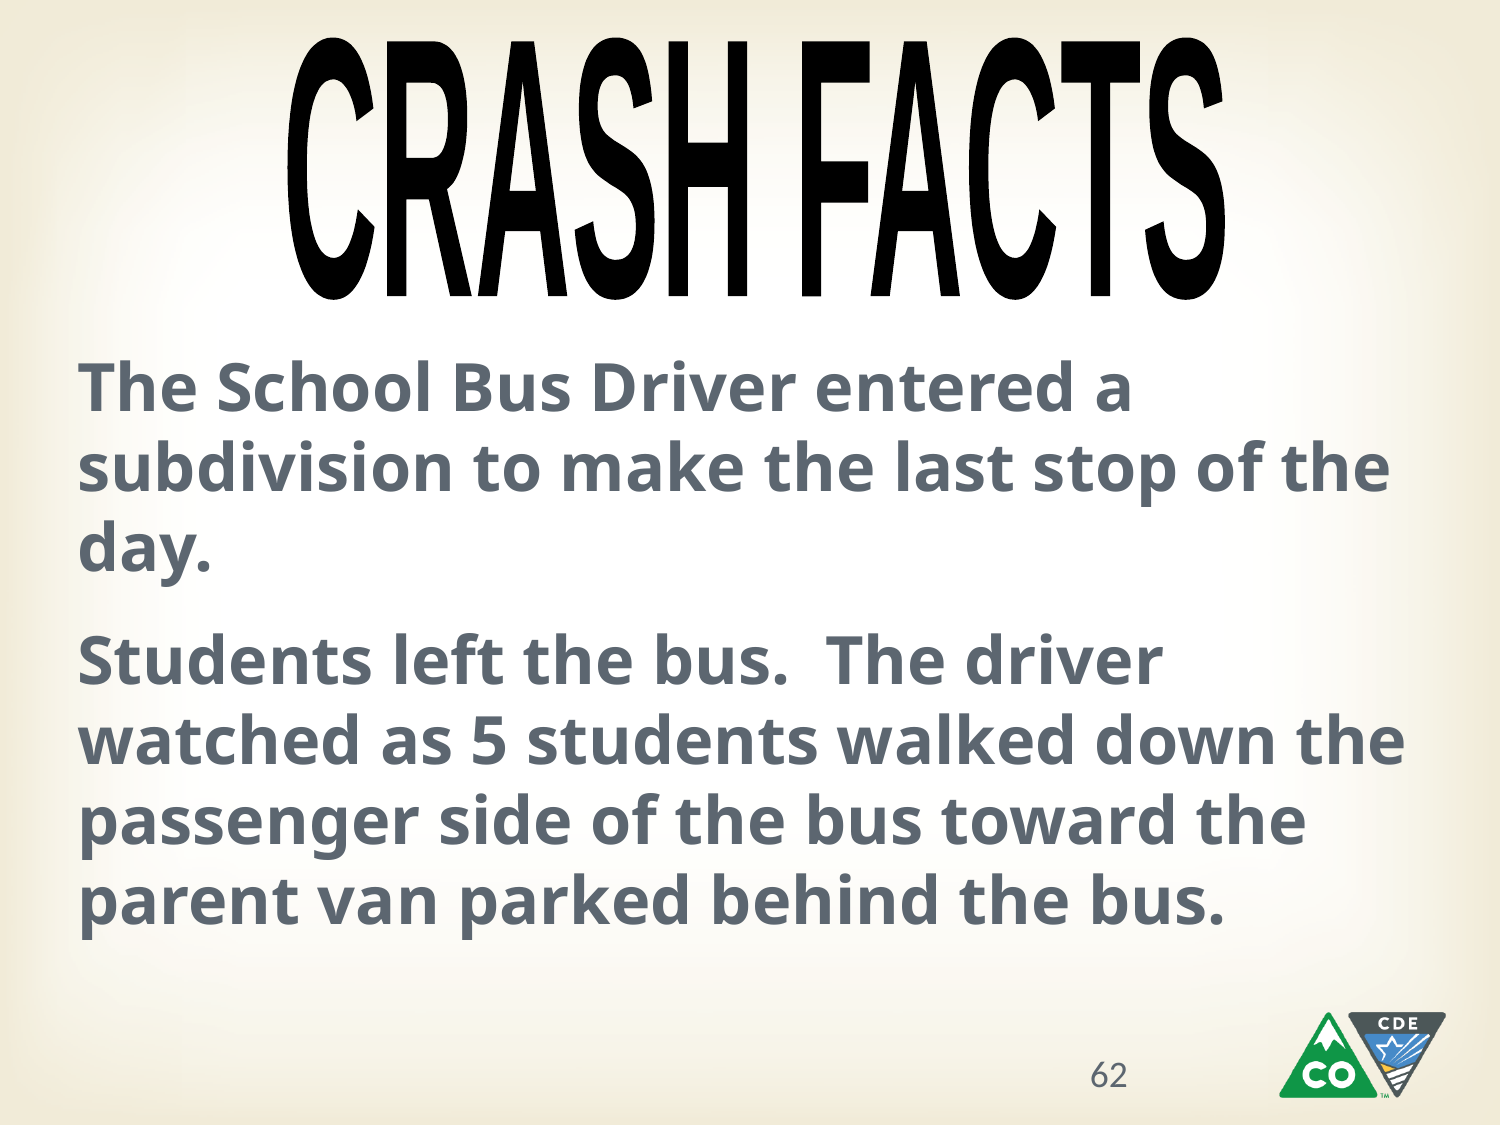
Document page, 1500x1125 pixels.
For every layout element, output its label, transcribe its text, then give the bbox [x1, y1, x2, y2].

slide_number 62 [1074, 1059, 1425, 1103]
text_box The School Bus Driver entered a subdivision to make the last stop of the day. Students left the bus. The driver watched as 5 students walked down the passenger side of the bus toward the parent van parked behind the bus. [62, 337, 1475, 1059]
picture [0, 0, 1500, 1125]
